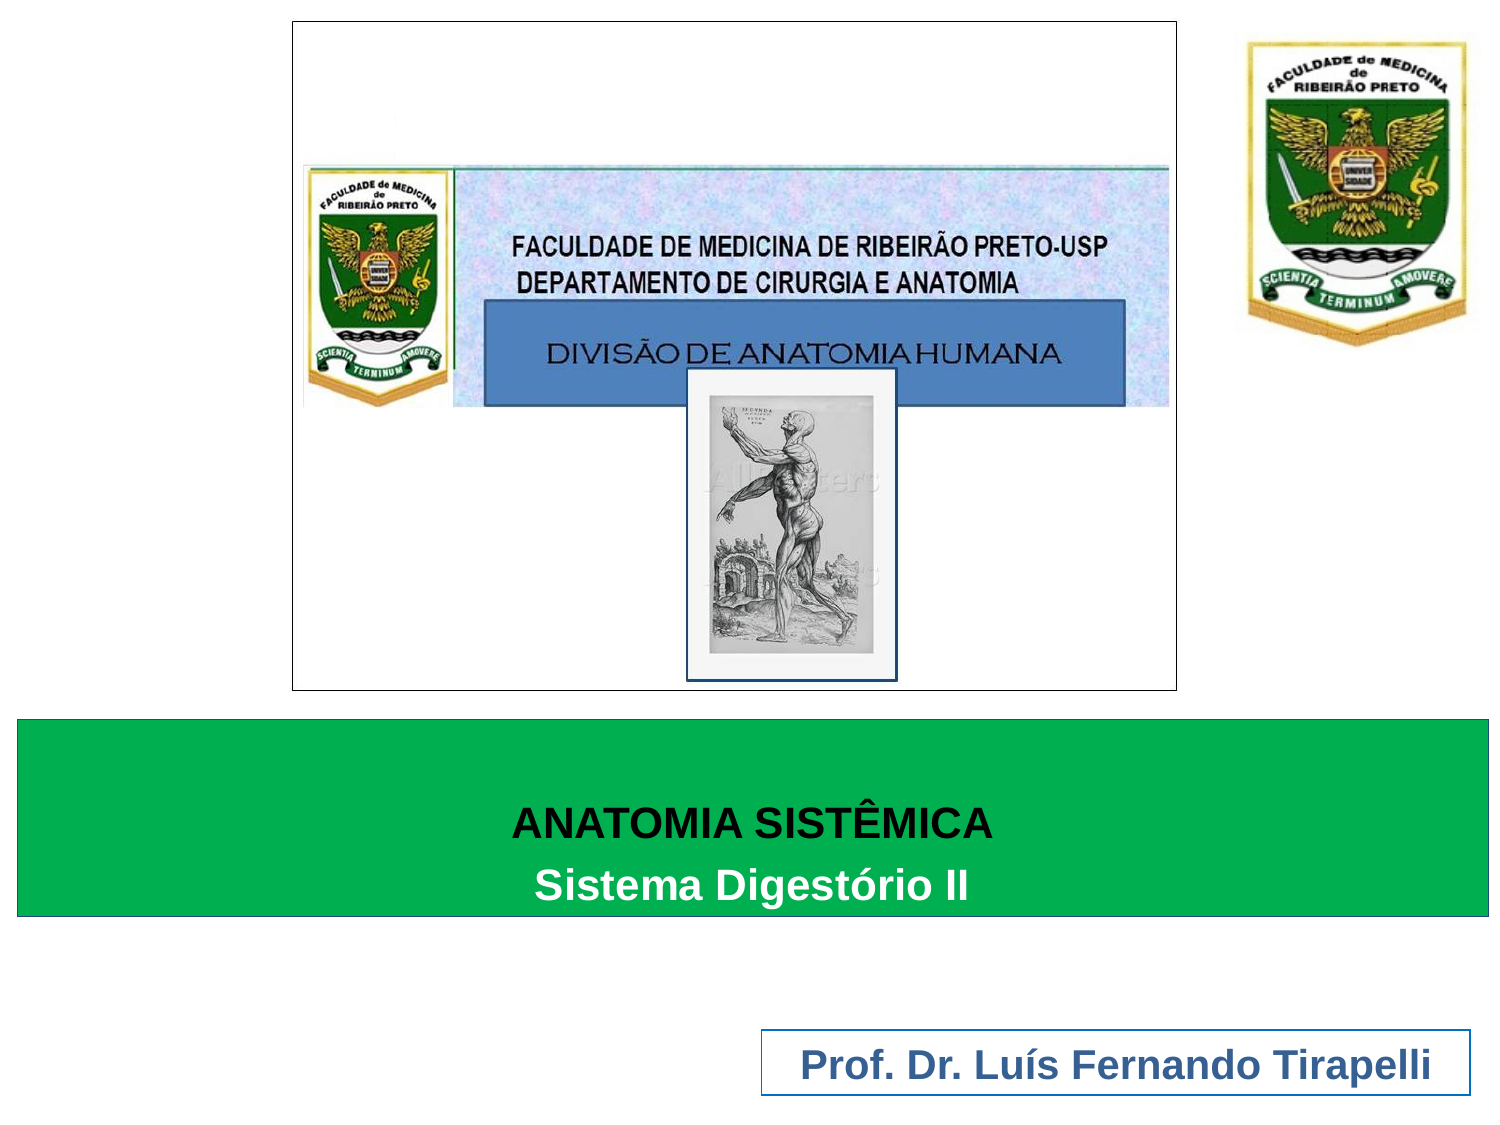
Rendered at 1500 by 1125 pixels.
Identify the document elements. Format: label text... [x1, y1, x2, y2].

picture [288, 18, 1186, 692]
text_box Prof. Dr. Luís Fernando Tirapelli [761, 1030, 1471, 1095]
subtitle ANATOMIA SISTÊMICA Sistema Digestório II [17, 719, 1489, 917]
picture [1234, 32, 1481, 351]
